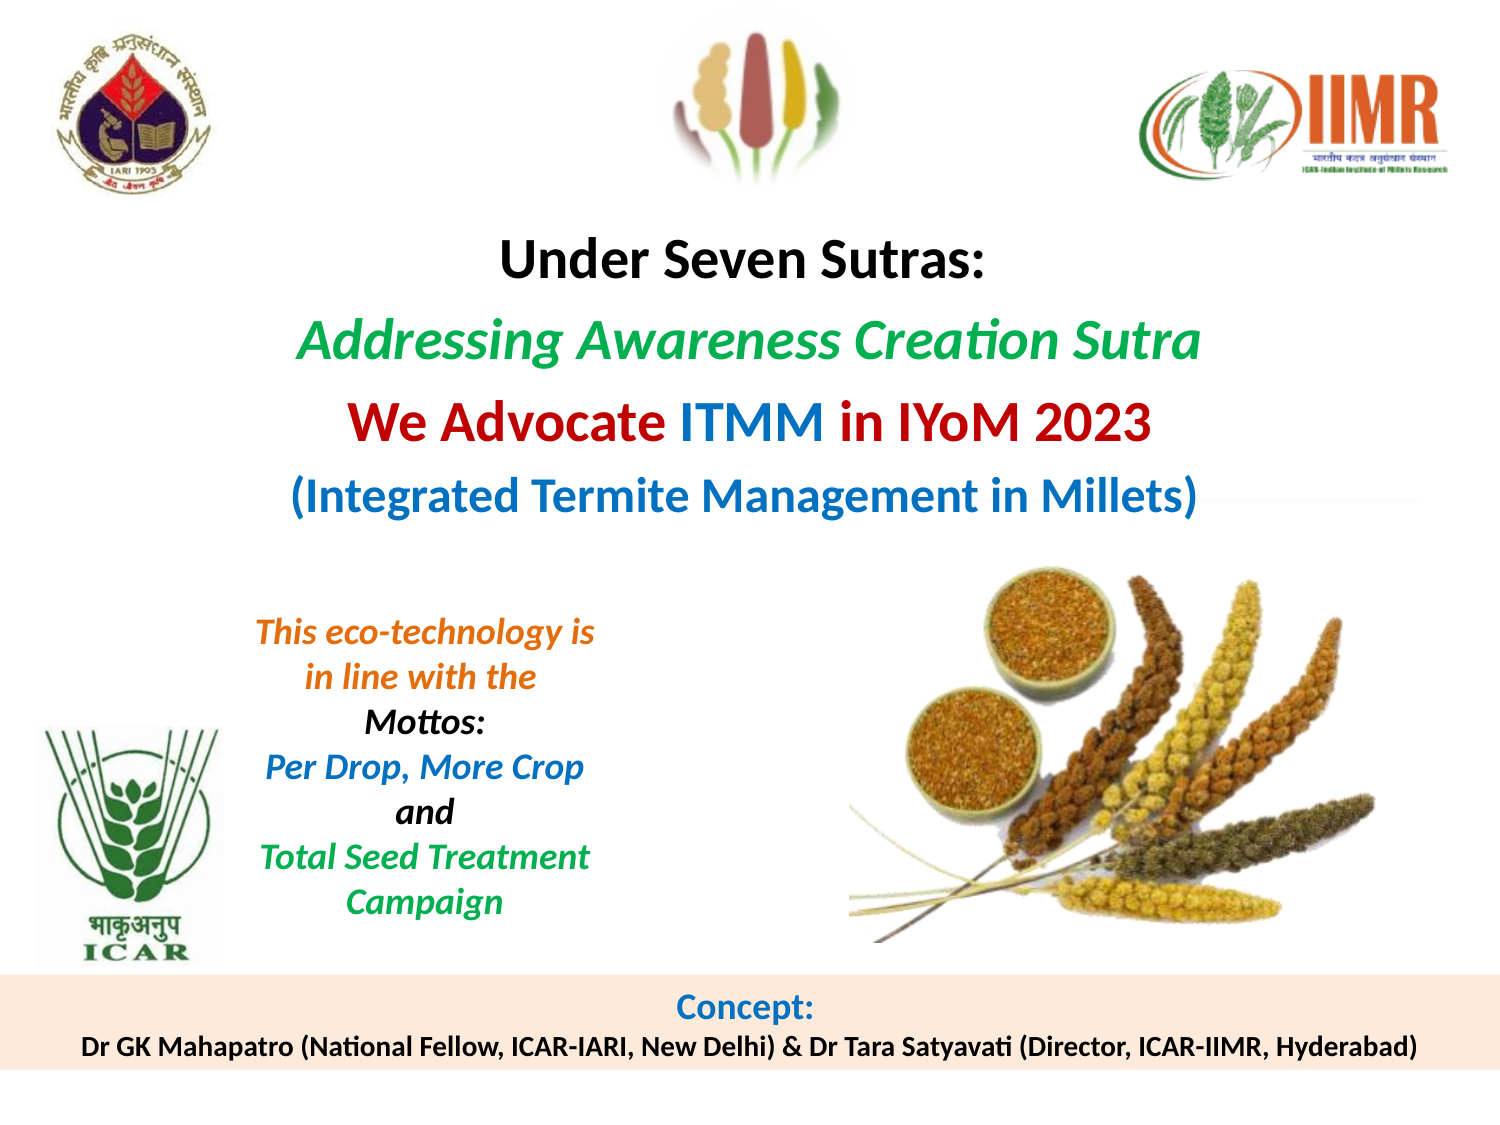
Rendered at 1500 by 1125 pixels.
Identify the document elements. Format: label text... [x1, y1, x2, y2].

picture [649, 0, 863, 193]
list Under Seven Sutras: Addressing Awareness Creation Sutra We Advocate ITMM in IYoM 2023 (Integrated Termite Management in Millets) [75, 212, 1425, 955]
text_box Concept: Dr GK Mahapatro (National Fellow, ICAR-IARI, New Delhi) & Dr Tara Satyavati (Director, ICAR-IIMR, Hyderabad) [0, 974, 1500, 1070]
picture [849, 499, 1418, 943]
picture [37, 726, 226, 967]
picture [49, 21, 226, 201]
text_box This eco-technology is in line with the Mottos: Per Drop, More Crop and Total Seed Treatment Campaign [225, 599, 625, 930]
picture [1133, 70, 1450, 181]
